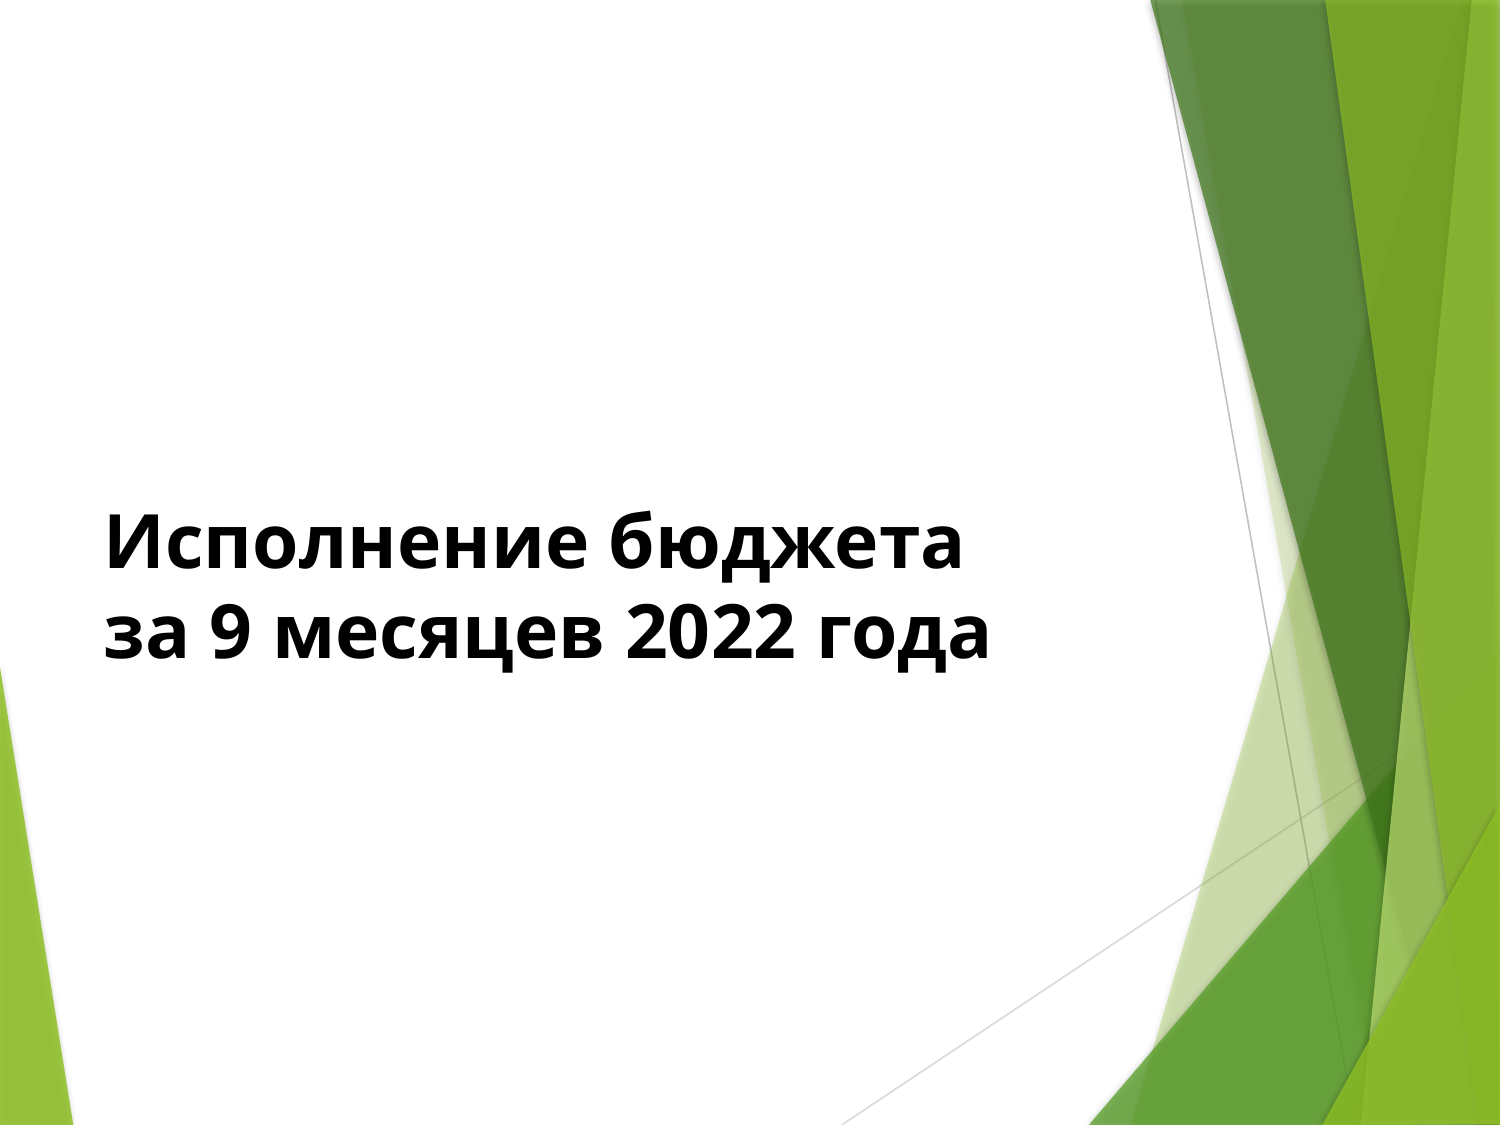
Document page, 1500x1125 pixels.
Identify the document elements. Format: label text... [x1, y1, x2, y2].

title Исполнение бюджета за 9 месяцев 2022 года [88, 267, 1500, 681]
